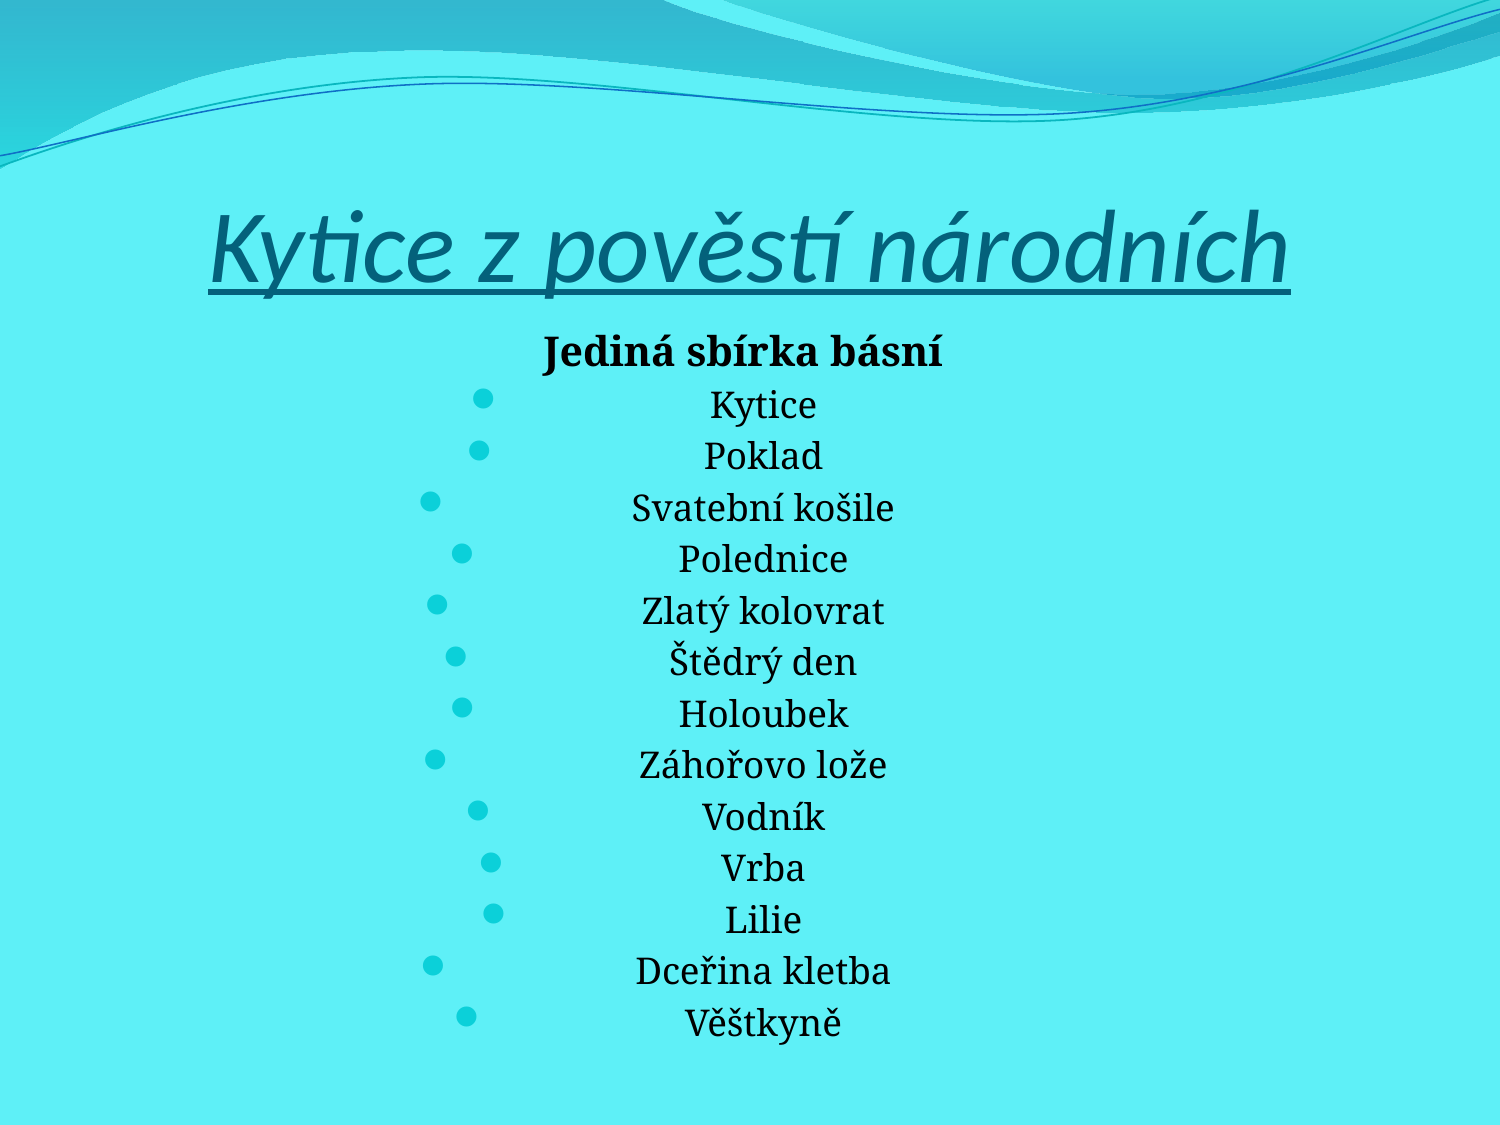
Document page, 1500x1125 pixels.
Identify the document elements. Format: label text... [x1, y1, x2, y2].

title Kytice z pověstí národních [75, 115, 1425, 303]
list Jediná sbírka básní Kytice Poklad Svatební košile Polednice Zlatý kolovrat Štědrý den Holoubek Záhořovo lože Vodník Vrba Lilie Dceřina kletba Věštkyně [75, 317, 1412, 1059]
